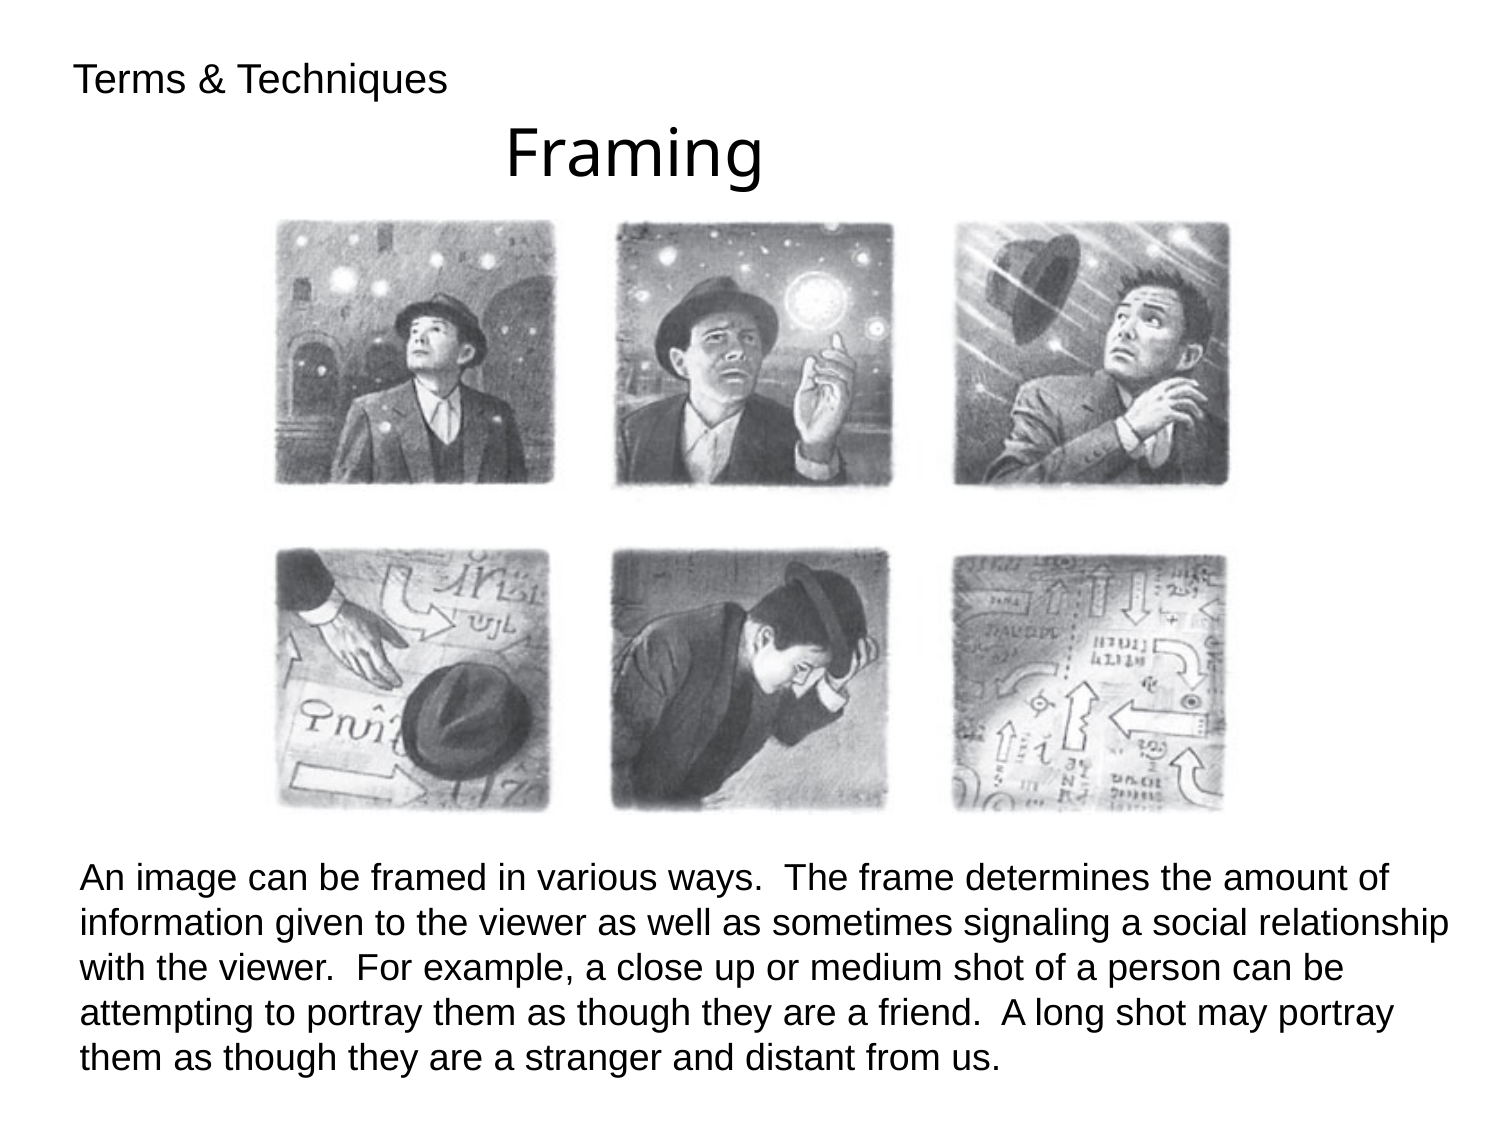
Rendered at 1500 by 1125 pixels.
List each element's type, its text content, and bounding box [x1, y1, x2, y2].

picture [206, 219, 1282, 815]
title Terms & Techniques [29, 30, 493, 124]
list Framing [489, 101, 965, 218]
text_box An image can be framed in various ways. The frame determines the amount of information given to the viewer as well as sometimes signaling a social relationship with the viewer. For example, a close up or medium shot of a person can be attempting to portray them as though they are a friend. A long shot may portray them as though they are a stranger and distant from us. [64, 846, 1471, 1086]
